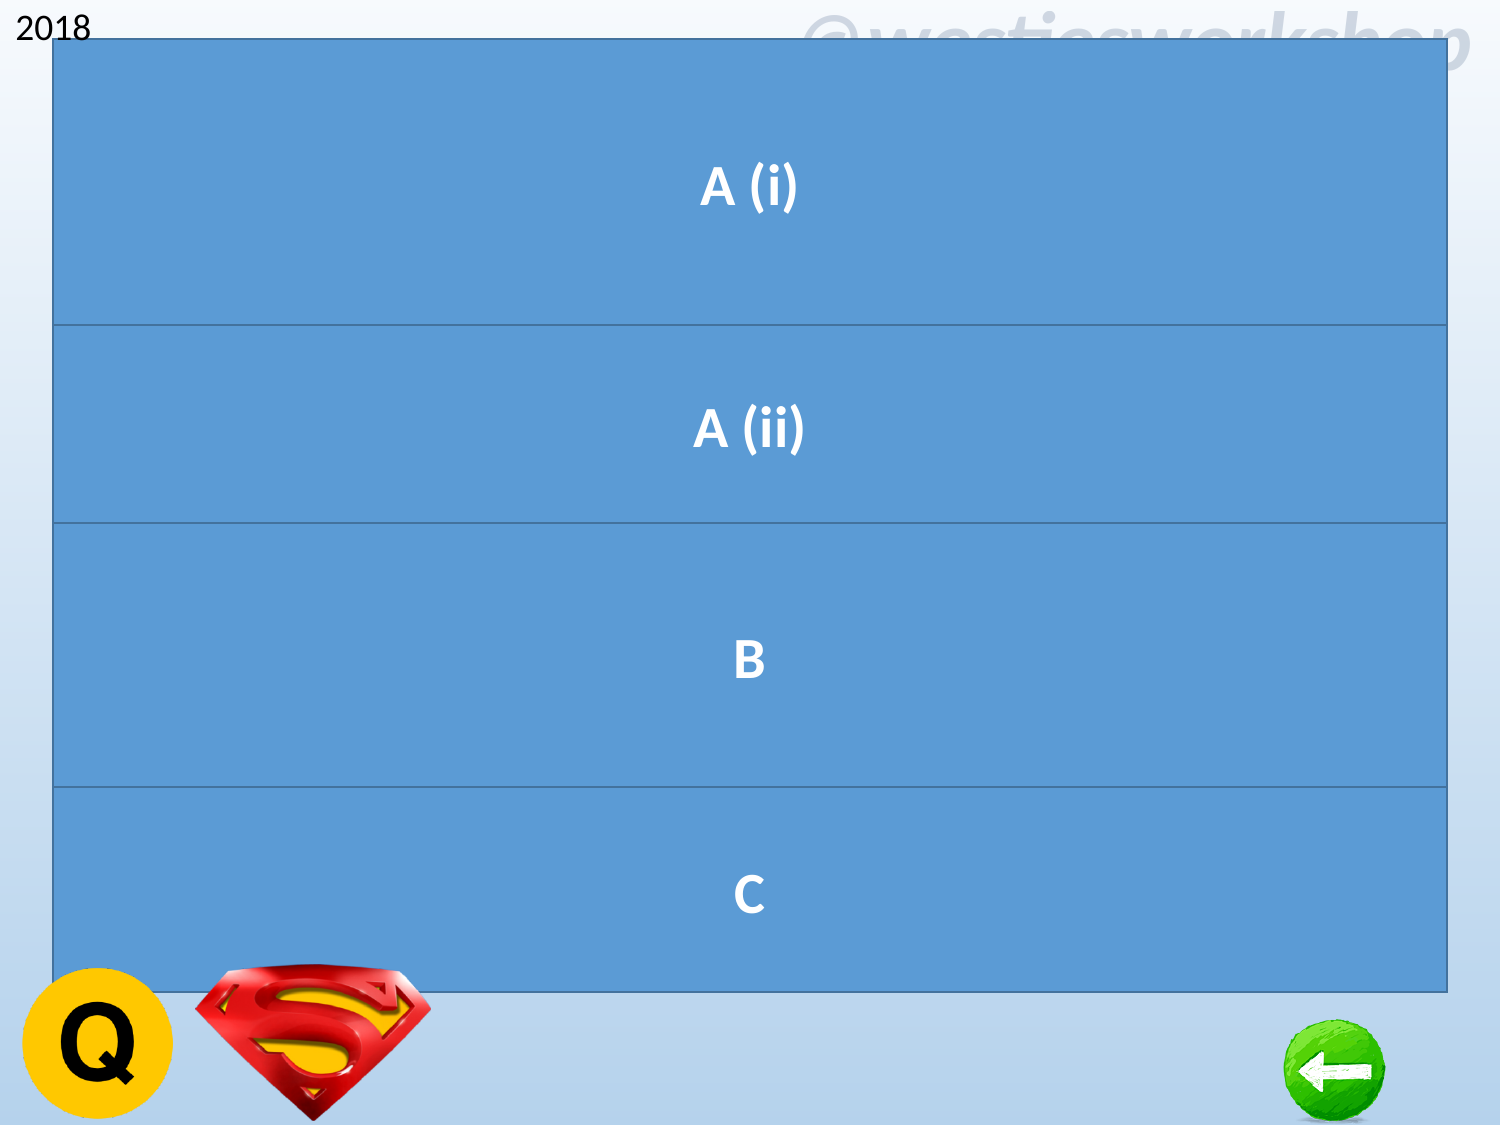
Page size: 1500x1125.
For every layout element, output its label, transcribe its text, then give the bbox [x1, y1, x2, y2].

picture [0, 42, 1447, 1125]
picture [1281, 1019, 1387, 1125]
text_box A (i) [107, 38, 1448, 324]
text_box C [432, 788, 1448, 993]
text_box 2018 [0, 0, 107, 56]
